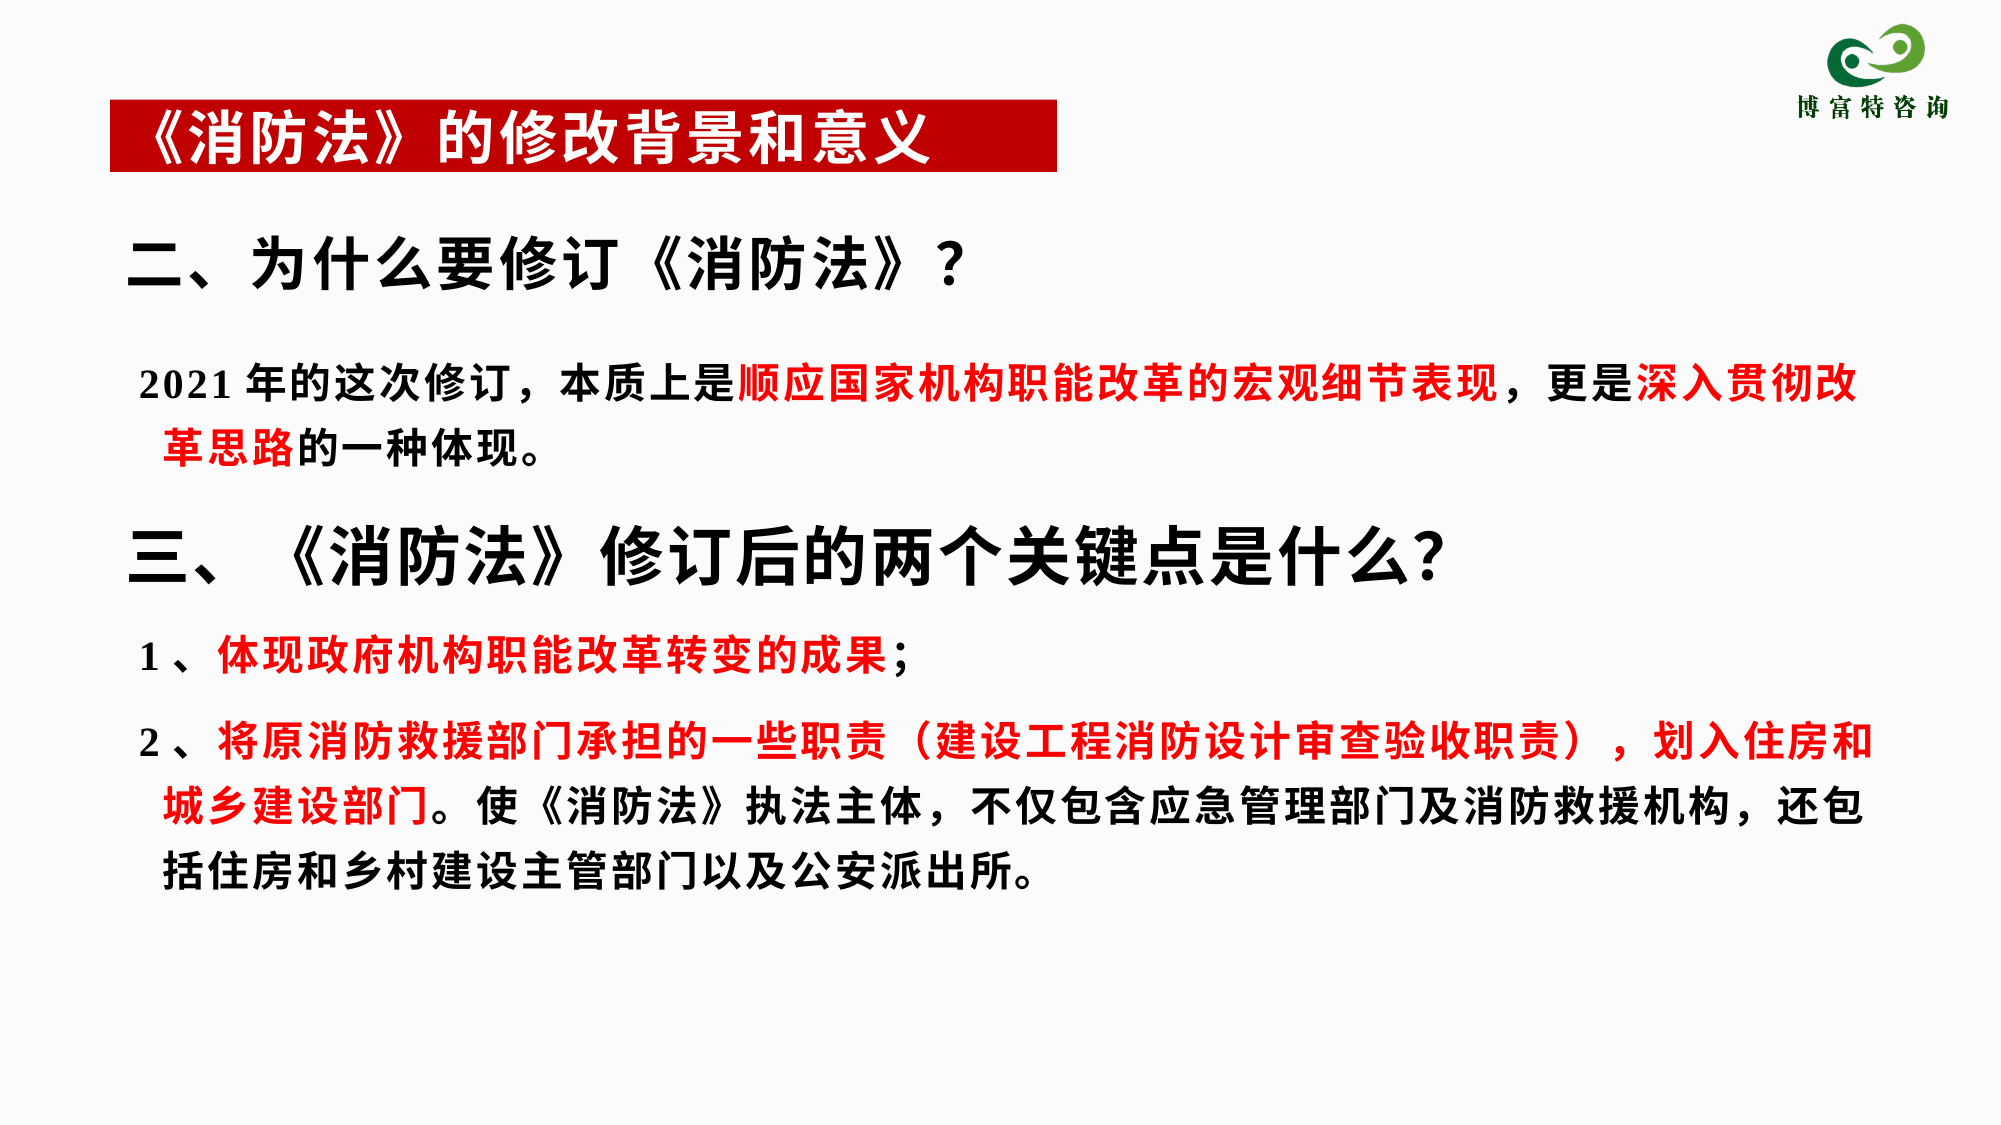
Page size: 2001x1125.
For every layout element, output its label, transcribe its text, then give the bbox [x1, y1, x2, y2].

text_box [426, 172, 1605, 261]
picture [1778, 23, 1973, 122]
title 二、为什么要修订《消防法》？ [110, 261, 1891, 333]
list 2021年的这次修订，本质上是顺应国家机构职能改革的宏观细节表现，更是深入贯彻改革思路的一种体现。 三、《消防法》修订后的两个关键点是什么？ 1、体现政府机构职能改革转变的成果； 2、将原消防救援部门承担的一些职责（建设工程消防设计审查验收职责），划入住房和城乡建设部门。使《消防法》执法主体，不仅包含应急管理部门及消防救援机构，还包括住房和乡村建设主管部门以及公安派出所。 [110, 333, 1911, 1103]
text_box 《消防法》的修改背景和意义 [110, 99, 1057, 172]
